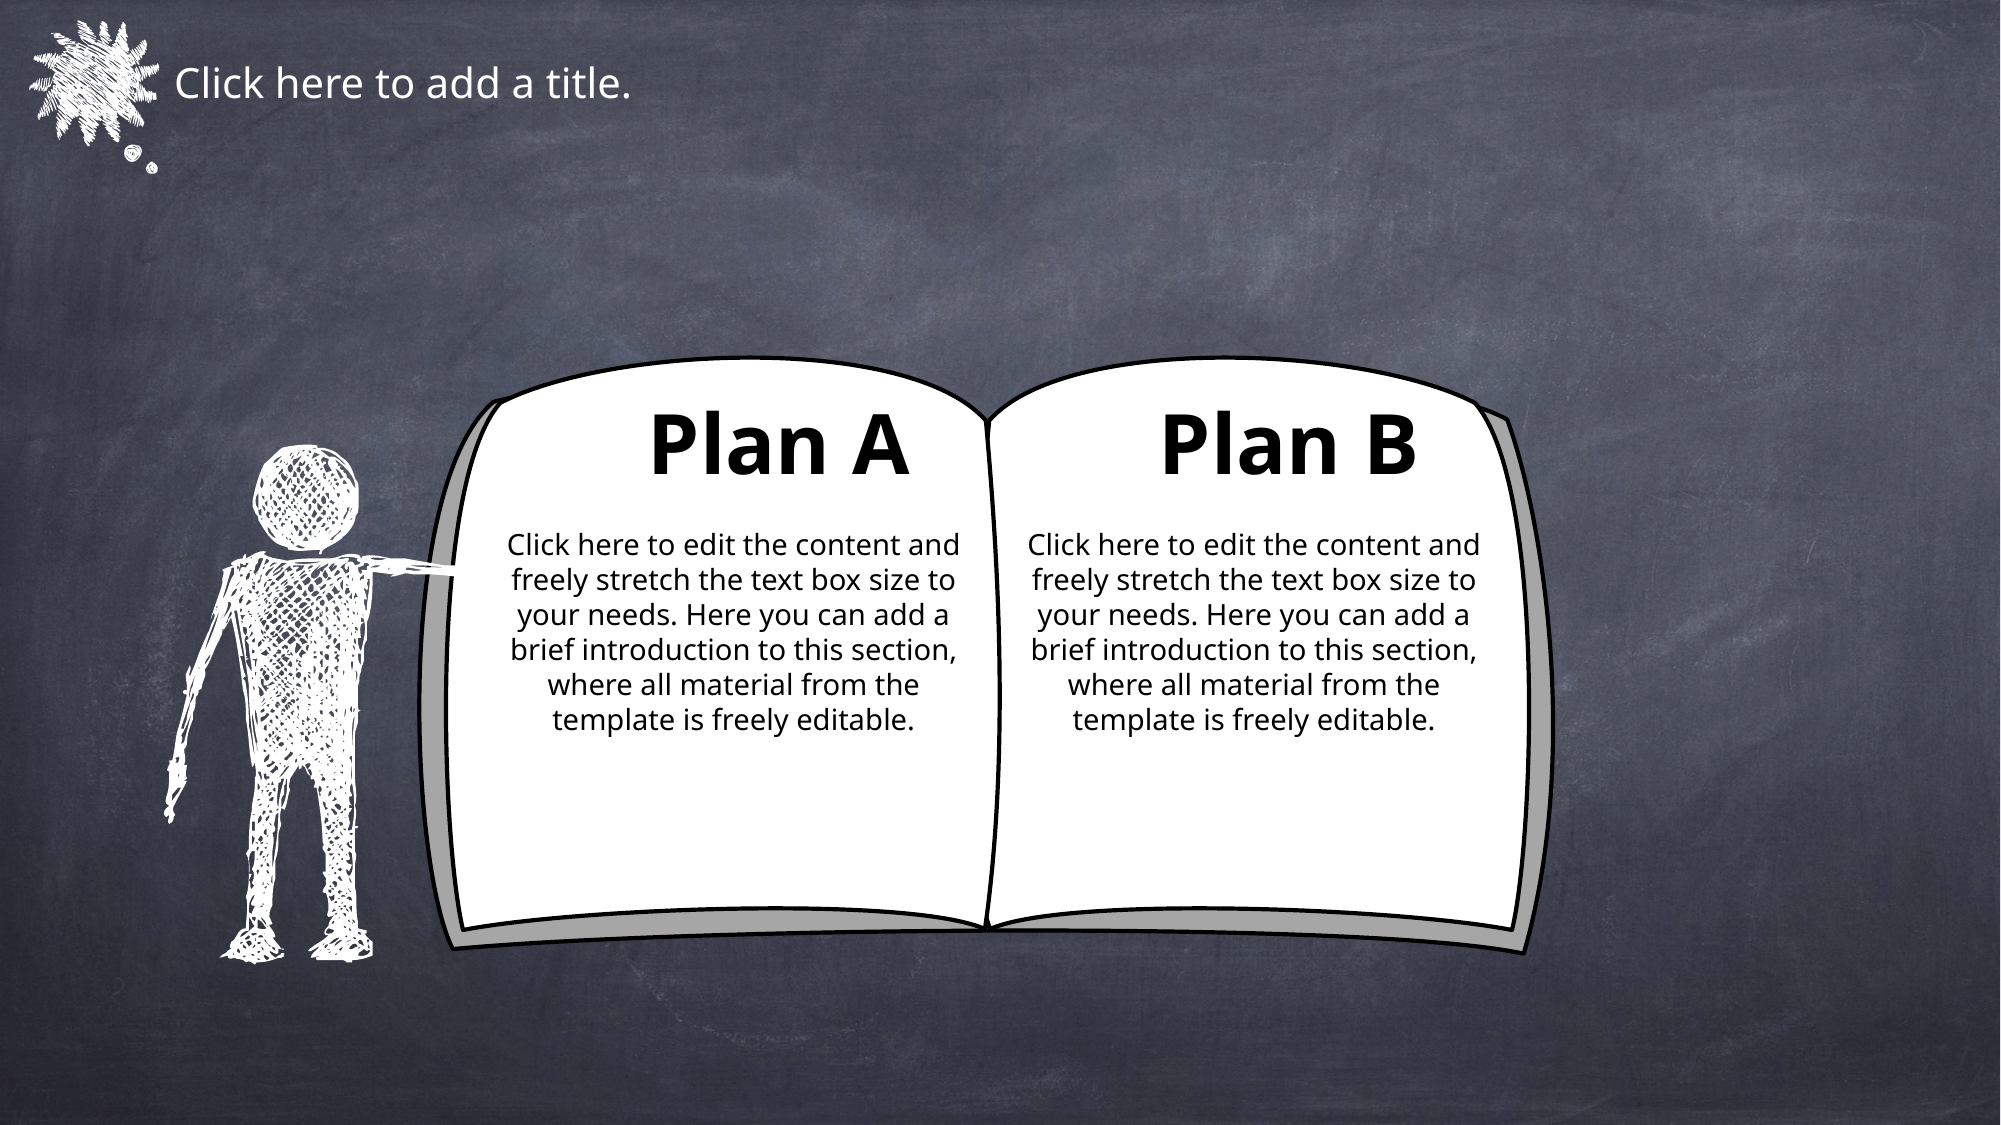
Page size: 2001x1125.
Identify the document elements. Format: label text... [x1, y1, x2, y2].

text_box Click here to add a title. [160, 49, 750, 114]
text_box [987, 356, 1531, 932]
text_box Plan A [633, 383, 925, 499]
text_box Click here to edit the content and freely stretch the text box size to your needs. Here you can add a brief introduction to this section, where all material from the template is freely editable. [612, 526, 961, 736]
text_box [478, 356, 1001, 930]
picture [0, 0, 2001, 1125]
text_box Plan B [1144, 383, 1435, 499]
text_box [29, 20, 160, 174]
text_box Click here to edit the content and freely stretch the text box size to your needs. Here you can add a brief introduction to this section, where all material from the template is freely editable. [1027, 526, 1482, 736]
text_box [612, 407, 1555, 955]
text_box [463, 397, 507, 440]
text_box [160, 440, 612, 965]
